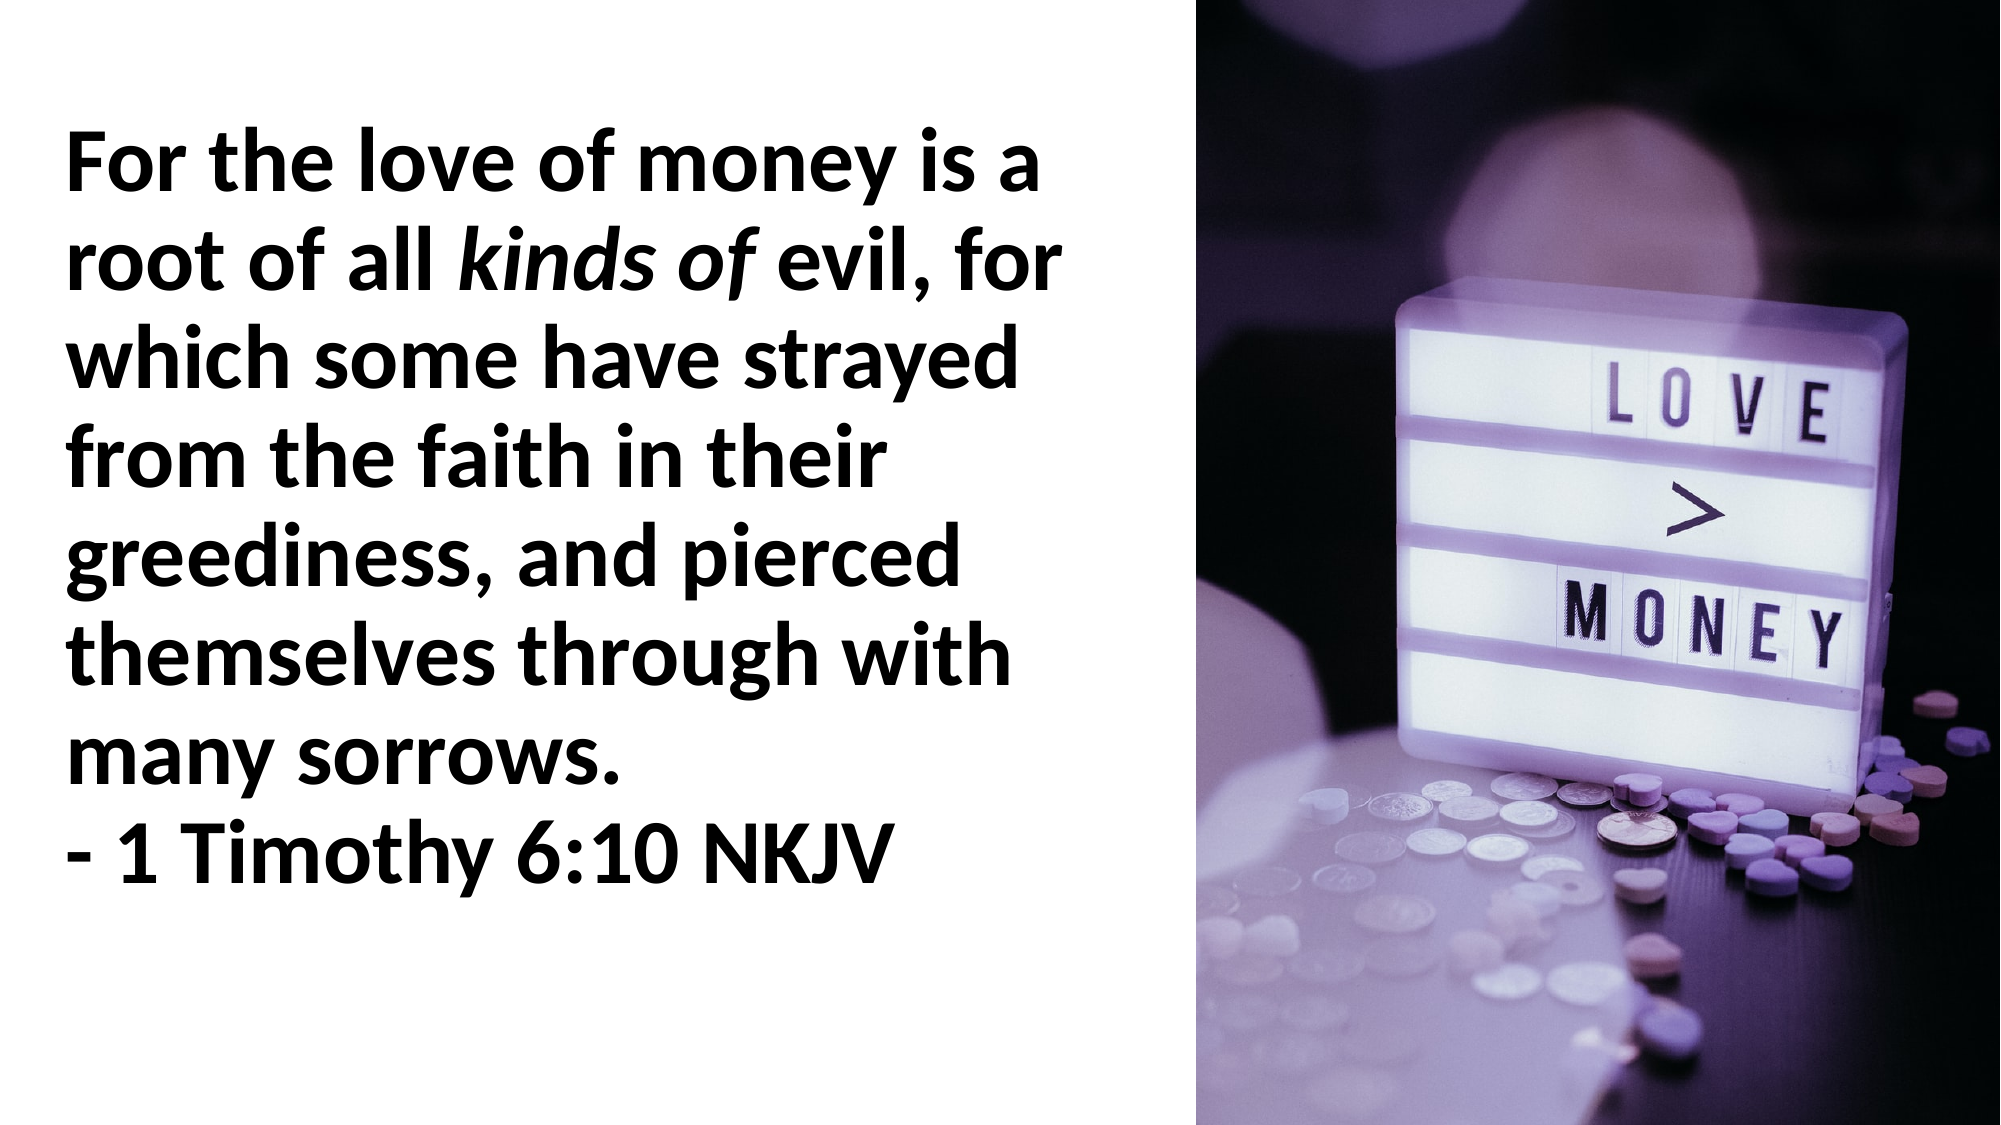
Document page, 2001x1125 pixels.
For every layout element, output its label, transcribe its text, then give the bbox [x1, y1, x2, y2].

title For the love of money is a root of all kinds of evil, for which some have strayed from the faith in their greediness, and pierced themselves through with many sorrows. - 1 Timothy 6:10 NKJV [50, 453, 1163, 672]
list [1196, 0, 2000, 1125]
